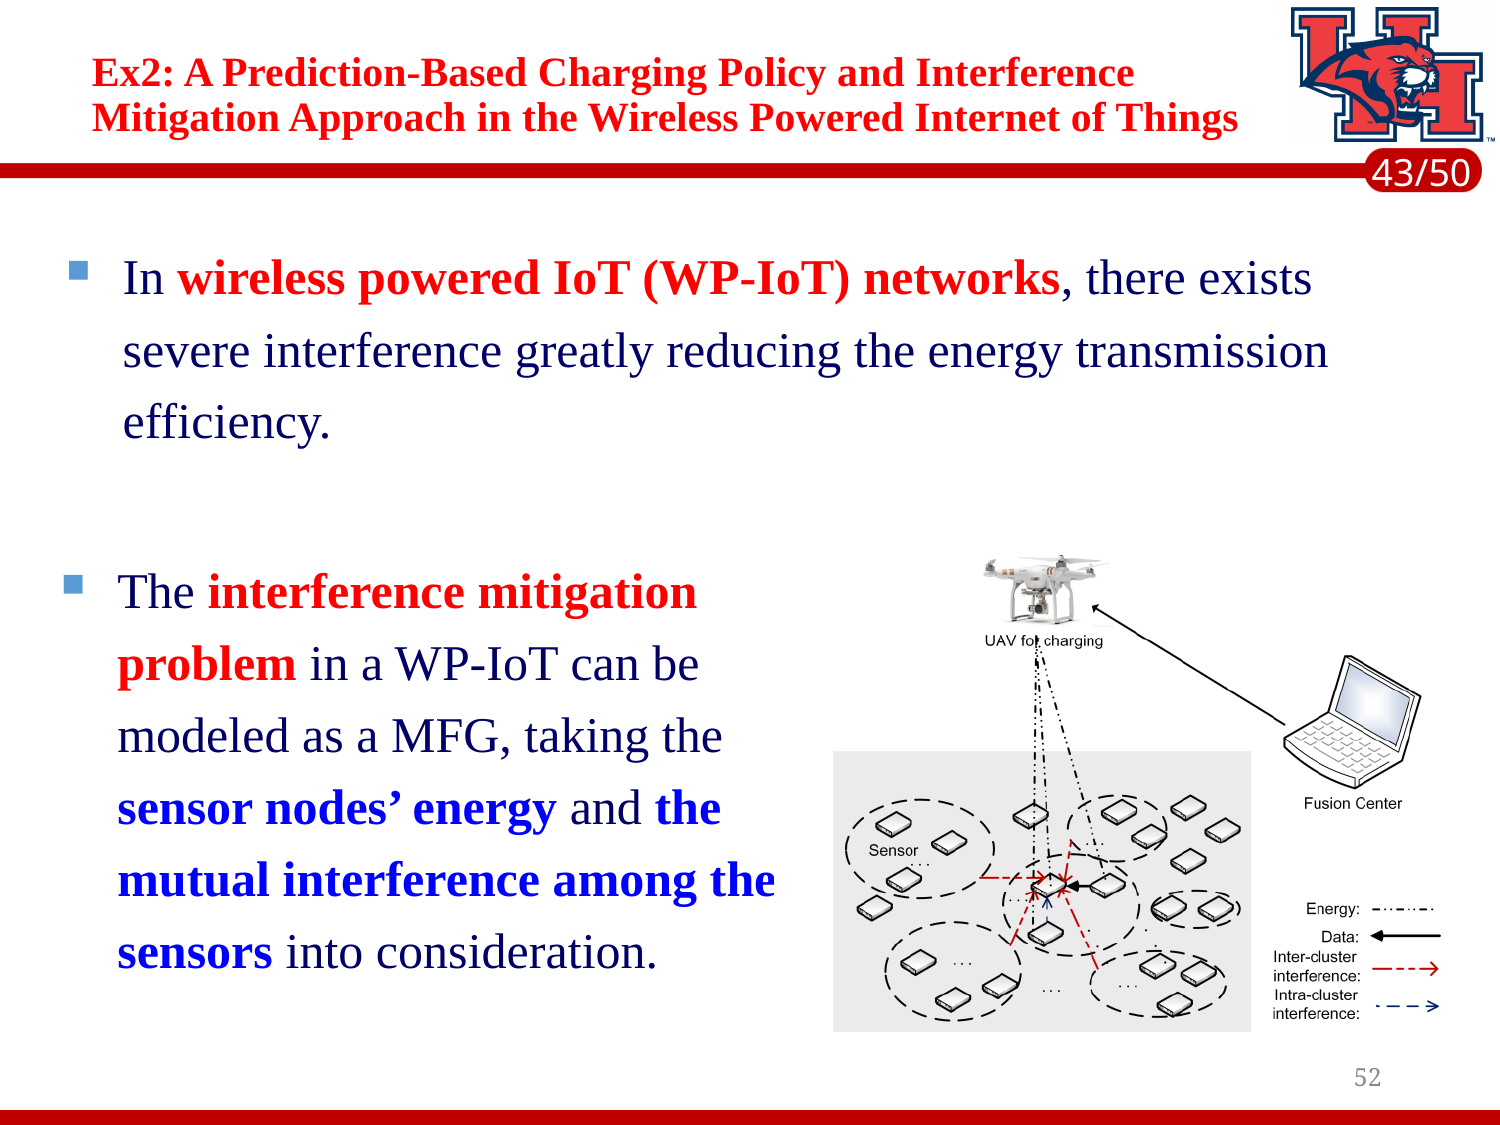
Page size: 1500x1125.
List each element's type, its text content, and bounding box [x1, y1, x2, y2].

text_box The interference mitigation problem in a WP-IoT can be modeled as a MFG, taking the sensor nodes’ energy and the mutual interference among the sensors into consideration. [46, 538, 774, 717]
text_box In wireless powered IoT (WP-IoT) networks, there exists severe interference greatly reducing the energy transmission efficiency. [51, 225, 1422, 403]
slide_number 52 [1059, 1045, 1397, 1103]
title Ex2: A Prediction-Based Charging Policy and Interference Mitigation Approach in the Wireless Powered Internet of Things [76, 42, 1292, 159]
text_box 43/50 [1354, 148, 1489, 194]
picture [0, 0, 1500, 1125]
